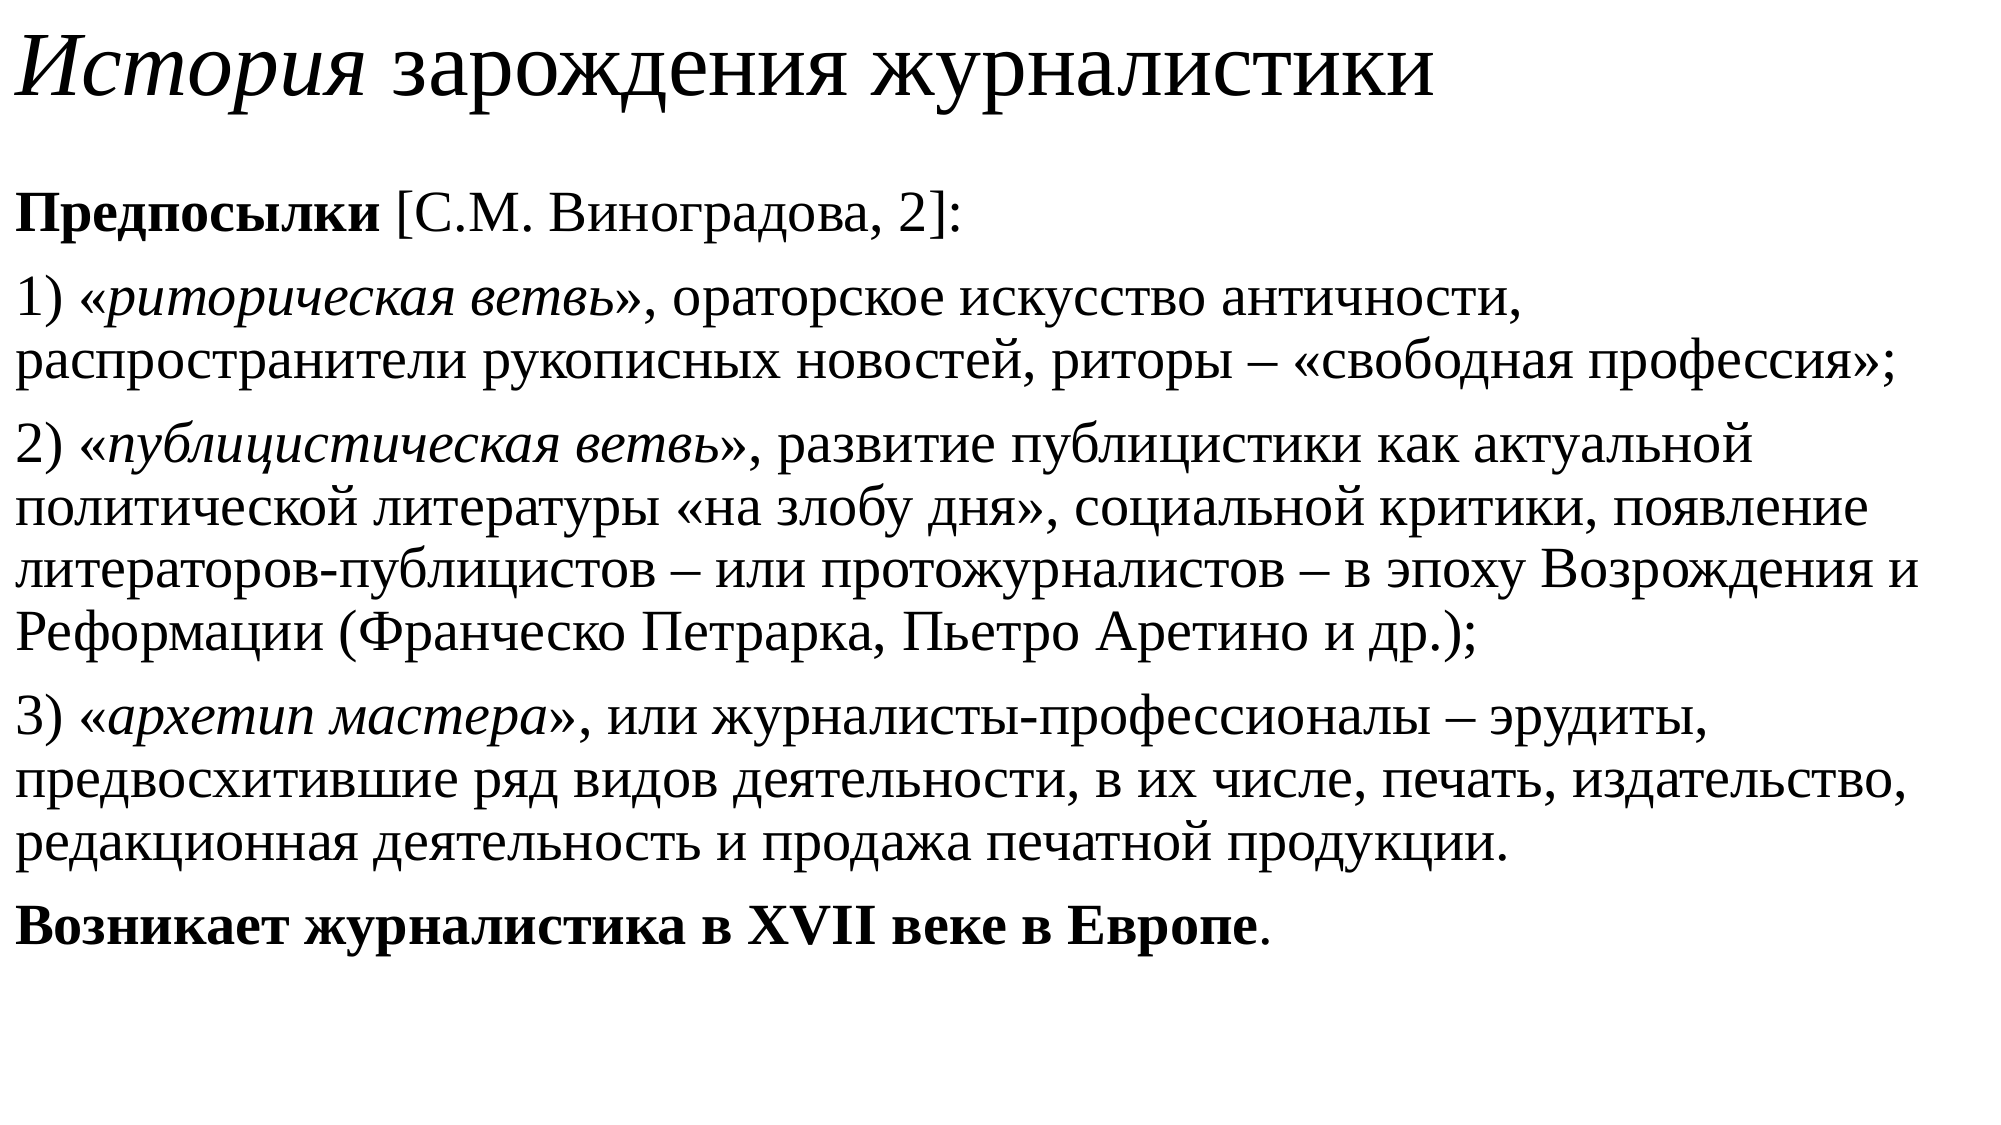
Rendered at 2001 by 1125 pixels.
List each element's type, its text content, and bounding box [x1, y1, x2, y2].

title История зарождения журналистики [0, 0, 2000, 132]
list Предпосылки [С.М. Виноградова, 2]: 1) «риторическая ветвь», ораторское искусство античности, распространители рукописных новостей, риторы – «свободная профессия»; 2) «публицистическая ветвь», развитие публицистики как актуальной политической литературы «на злобу дня», социальной критики, появление литераторов-публицистов – или протожурналистов – в эпоху Возрождения и Реформации (Франческо Петрарка, Пьетро Аретино и др.); 3) «архетип мастера», или журналисты-профессионалы – эрудиты, предвосхитившие ряд видов деятельности, в их числе, печать, издательство, редакционная деятельность и продажа печатной продукции. Возникает журналистика в XVII веке в Европе. [0, 173, 2000, 1125]
